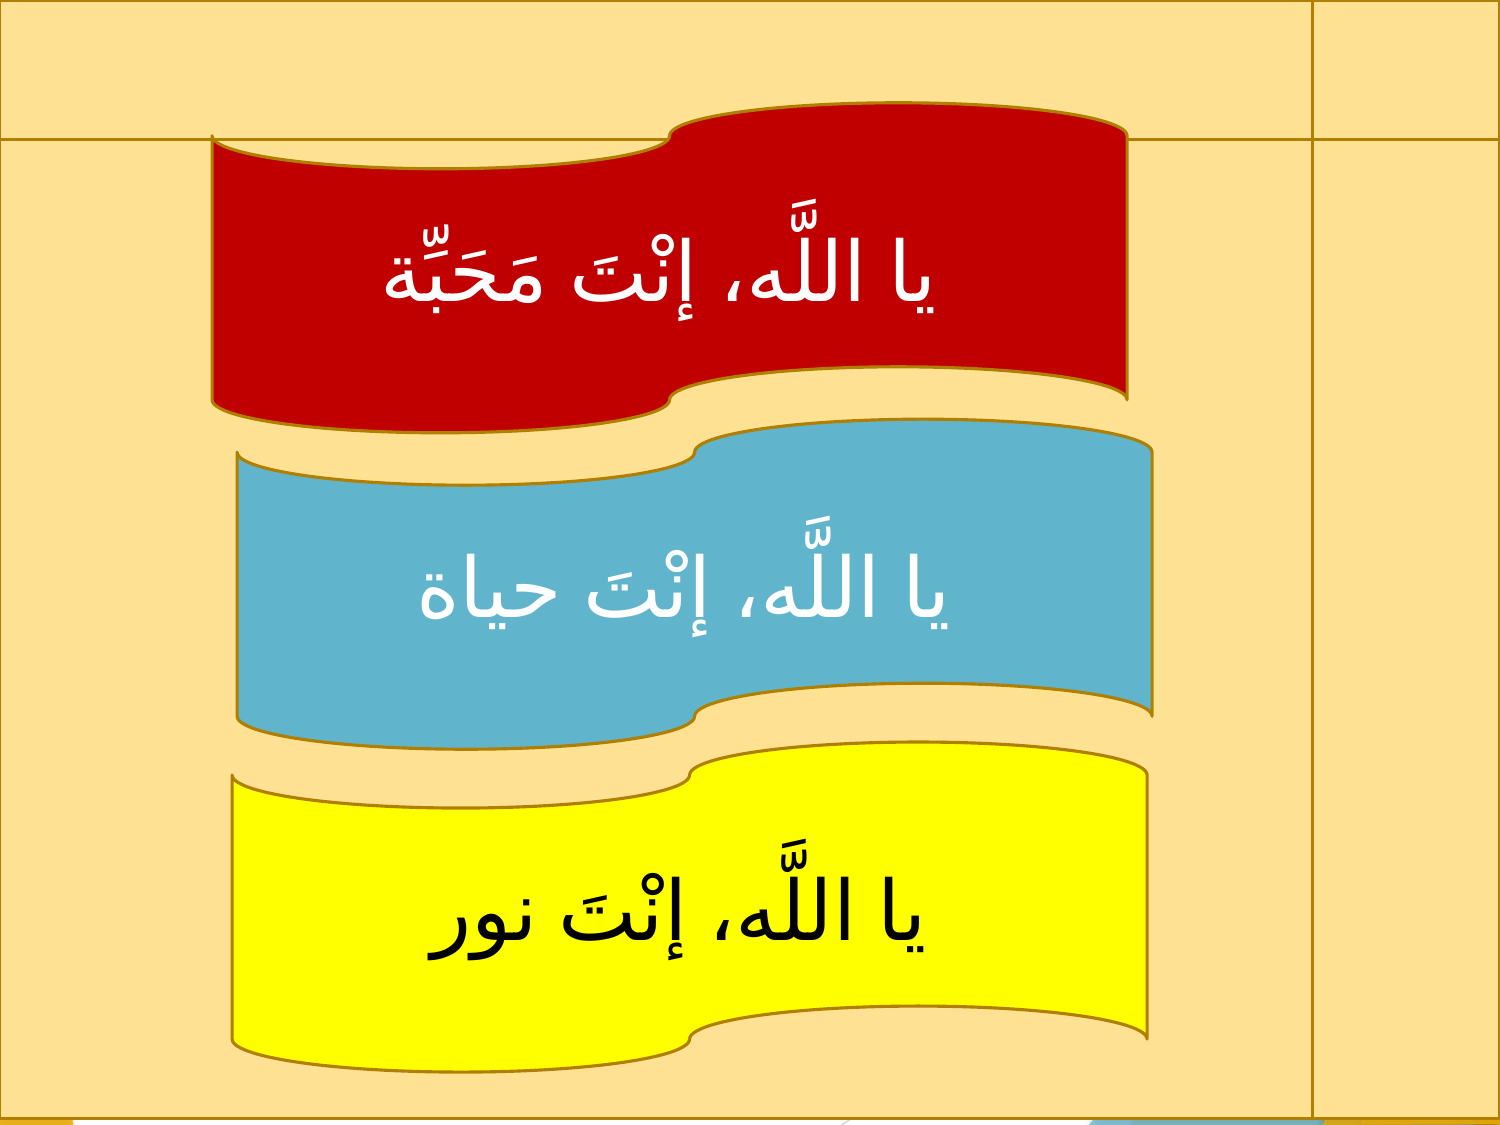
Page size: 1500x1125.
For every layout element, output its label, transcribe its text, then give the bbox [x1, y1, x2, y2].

text_box [0, 0, 1500, 1120]
text_box يا اللَّه، إنْتَ نور [230, 740, 1149, 1074]
text_box يا اللَّه، إنْتَ مَحَبِّة [210, 101, 1129, 435]
text_box يا اللَّه، إنْتَ حياة [235, 417, 1154, 751]
